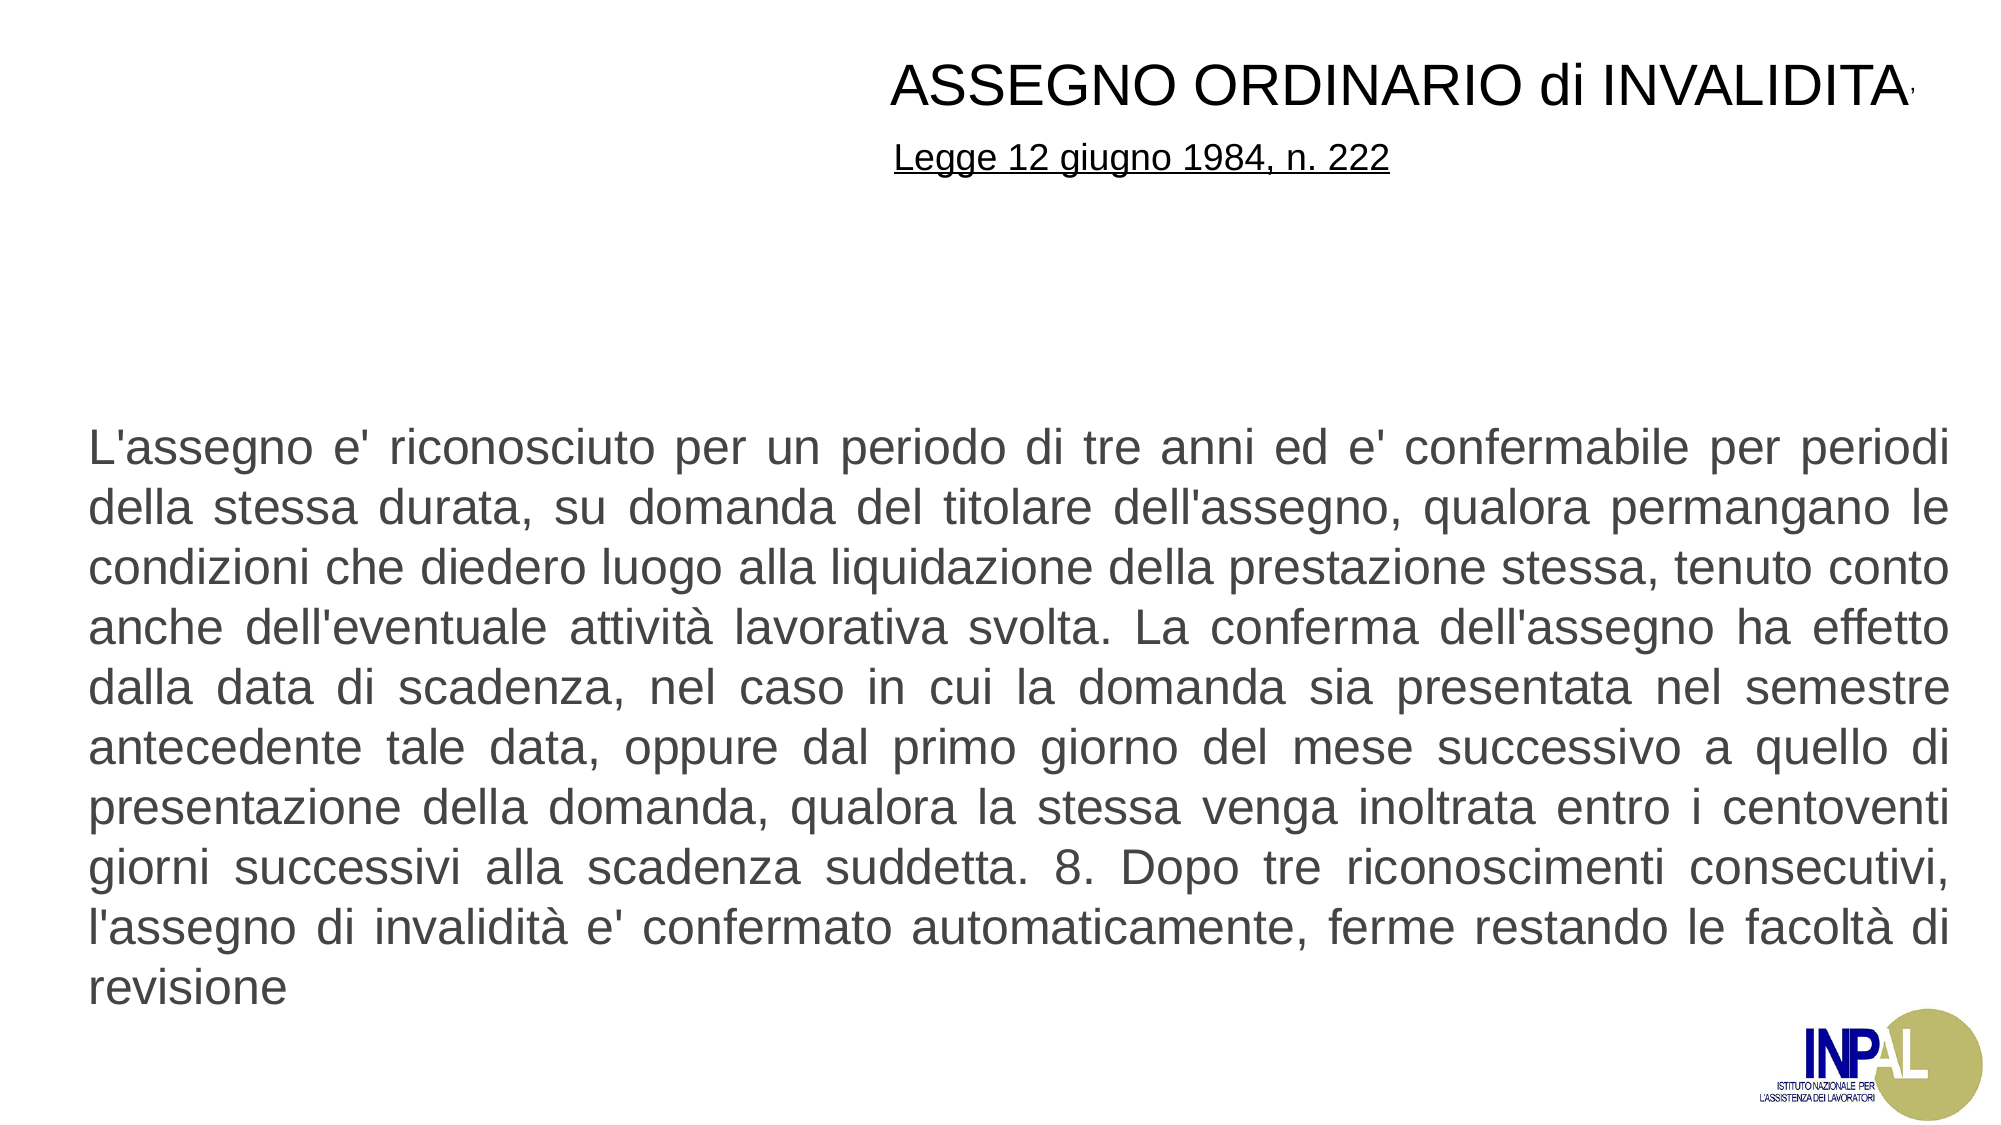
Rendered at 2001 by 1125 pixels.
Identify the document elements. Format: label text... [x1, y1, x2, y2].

text_box Legge 12 giugno 1984, n. 222 [878, 125, 1896, 185]
text_box ASSEGNO ORDINARIO di INVALIDITA’ [740, 39, 2000, 125]
text_box L'assegno e' riconosciuto per un periodo di tre anni ed e' confermabile per periodi della stessa durata, su domanda del titolare dell'assegno, qualora permangano le condizioni che diedero luogo alla liquidazione della prestazione stessa, tenuto conto anche dell'eventuale attività lavorativa svolta. La conferma dell'assegno ha effetto dalla data di scadenza, nel caso in cui la domanda sia presentata nel semestre antecedente tale data, oppure dal primo giorno del mese successivo a quello di presentazione della domanda, qualora la stessa venga inoltrata entro i centoventi giorni successivi alla scadenza suddetta. 8. Dopo tre riconoscimenti consecutivi, l'assegno di invalidità e' confermato automaticamente, ferme restando le facoltà di revisione [88, 414, 1952, 1015]
picture [1756, 1004, 1987, 1125]
